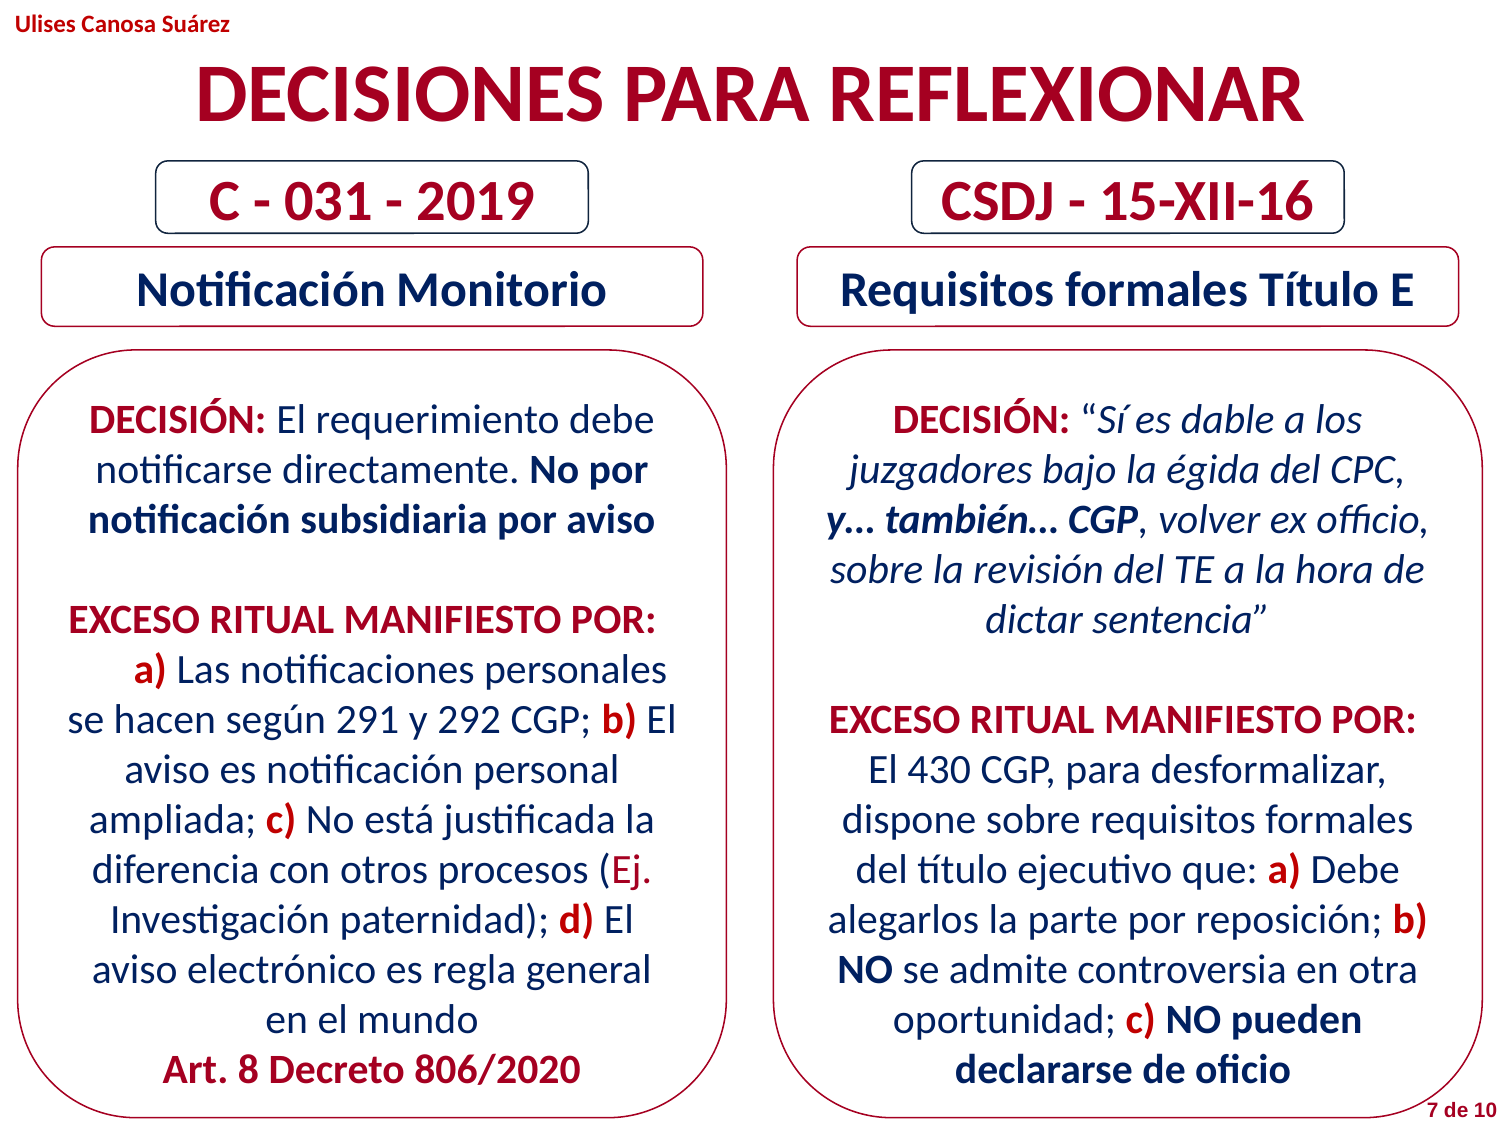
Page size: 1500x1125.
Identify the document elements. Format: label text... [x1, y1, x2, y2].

text_box DECISIONES PARA REFLEXIONAR [6, 30, 1495, 149]
text_box DECISIÓN: El requerimiento debe notificarse directamente. No por notificación subsidiaria por aviso EXCESO RITUAL MANIFIESTO POR: a) Las notificaciones personales se hacen según 291 y 292 CGP; b) El aviso es notificación personal ampliada; c) No está justificada la diferencia con otros procesos (Ej. Investigación paternidad); d) El aviso electrónico es regla general en el mundo Art. 8 Decreto 806/2020 [17, 349, 727, 1118]
text_box Notificación Monitorio [41, 246, 703, 327]
text_box CSDJ - 15-XII-16 [911, 160, 1345, 234]
text_box DECISIÓN: “Sí es dable a los juzgadores bajo la égida del CPC, y… también… CGP, volver ex officio, sobre la revisión del TE a la hora de dictar sentencia” EXCESO RITUAL MANIFIESTO POR: El 430 CGP, para desformalizar, dispone sobre requisitos formales del título ejecutivo que: a) Debe alegarlos la parte por reposición; b) NO se admite controversia en otra oportunidad; c) NO pueden declararse de oficio [773, 349, 1483, 1118]
text_box C - 031 - 2019 [155, 160, 589, 234]
text_box Requisitos formales Título E [797, 246, 1459, 327]
text_box 7 de 10 [1364, 1089, 1500, 1125]
